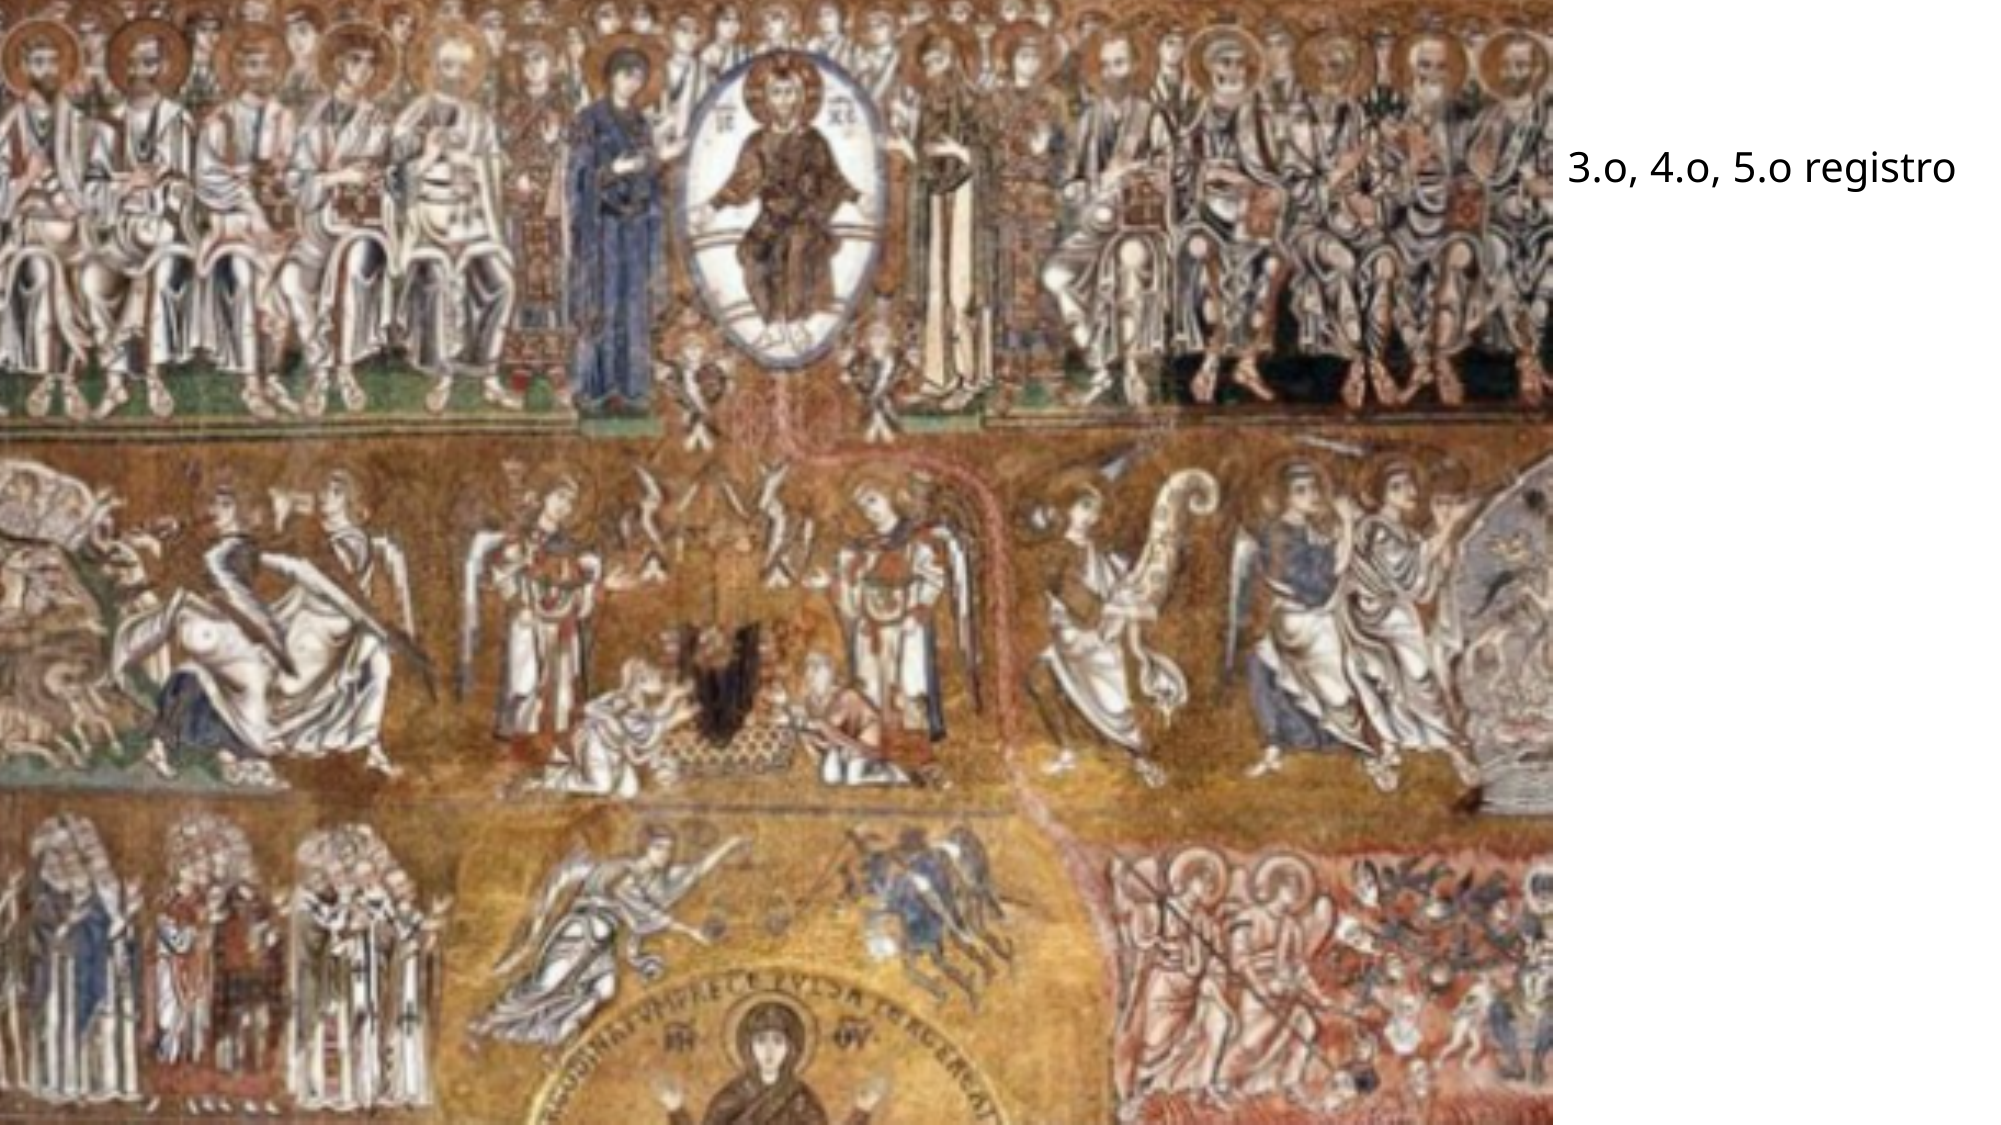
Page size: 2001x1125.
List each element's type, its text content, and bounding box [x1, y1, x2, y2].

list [0, 0, 1553, 1125]
title 3.o, 4.o, 5.o registro [1553, 59, 1986, 278]
